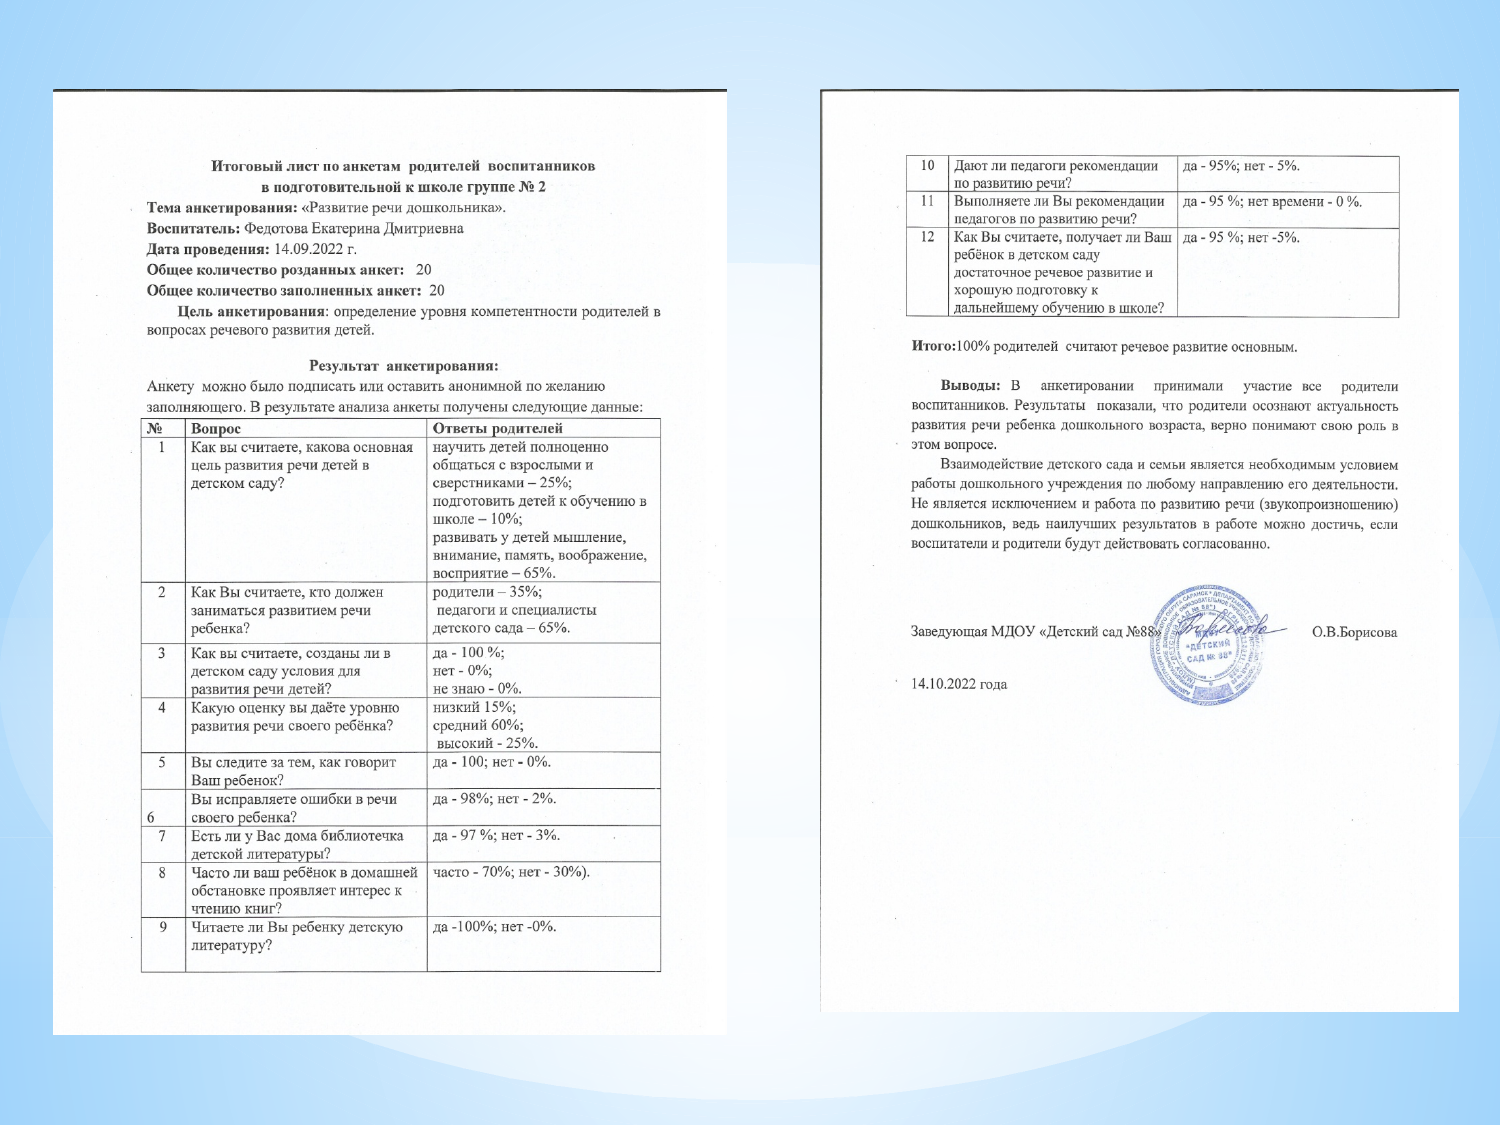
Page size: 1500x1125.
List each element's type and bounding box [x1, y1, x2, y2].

picture [820, 89, 1459, 1012]
picture [52, 89, 727, 1036]
